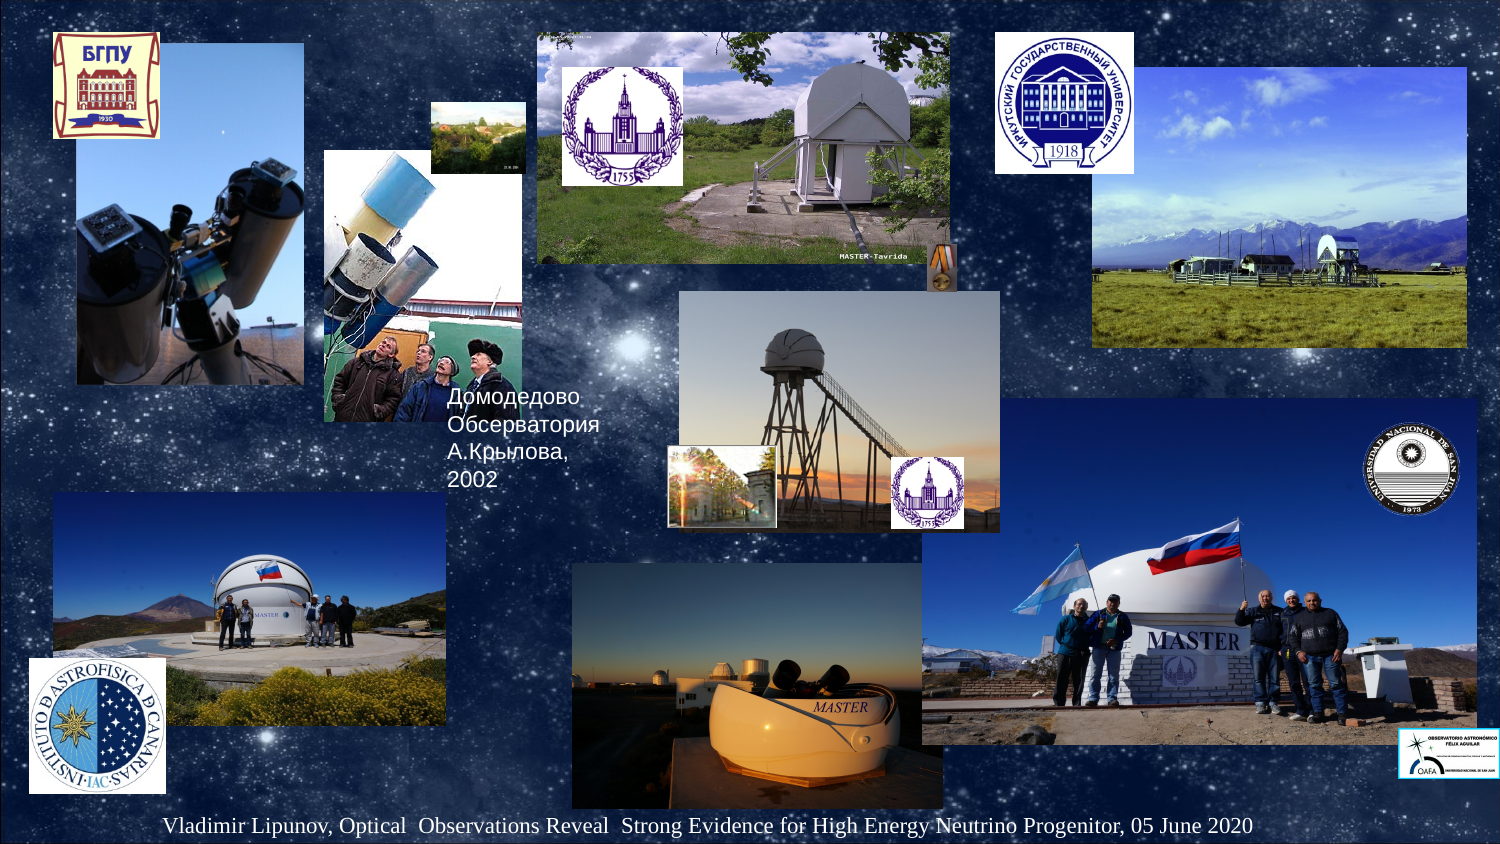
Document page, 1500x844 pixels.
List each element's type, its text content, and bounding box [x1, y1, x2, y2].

text_box Домодедово Обсерватория А.Крылова, 2002 [432, 374, 616, 500]
picture [0, 0, 1500, 844]
picture [1400, 730, 1498, 777]
footer Vladimir Lipunov, Optical Observations Reveal Strong Evidence for High Energy Neutrino Progenitor, 05 June 2020 [0, 812, 1418, 844]
